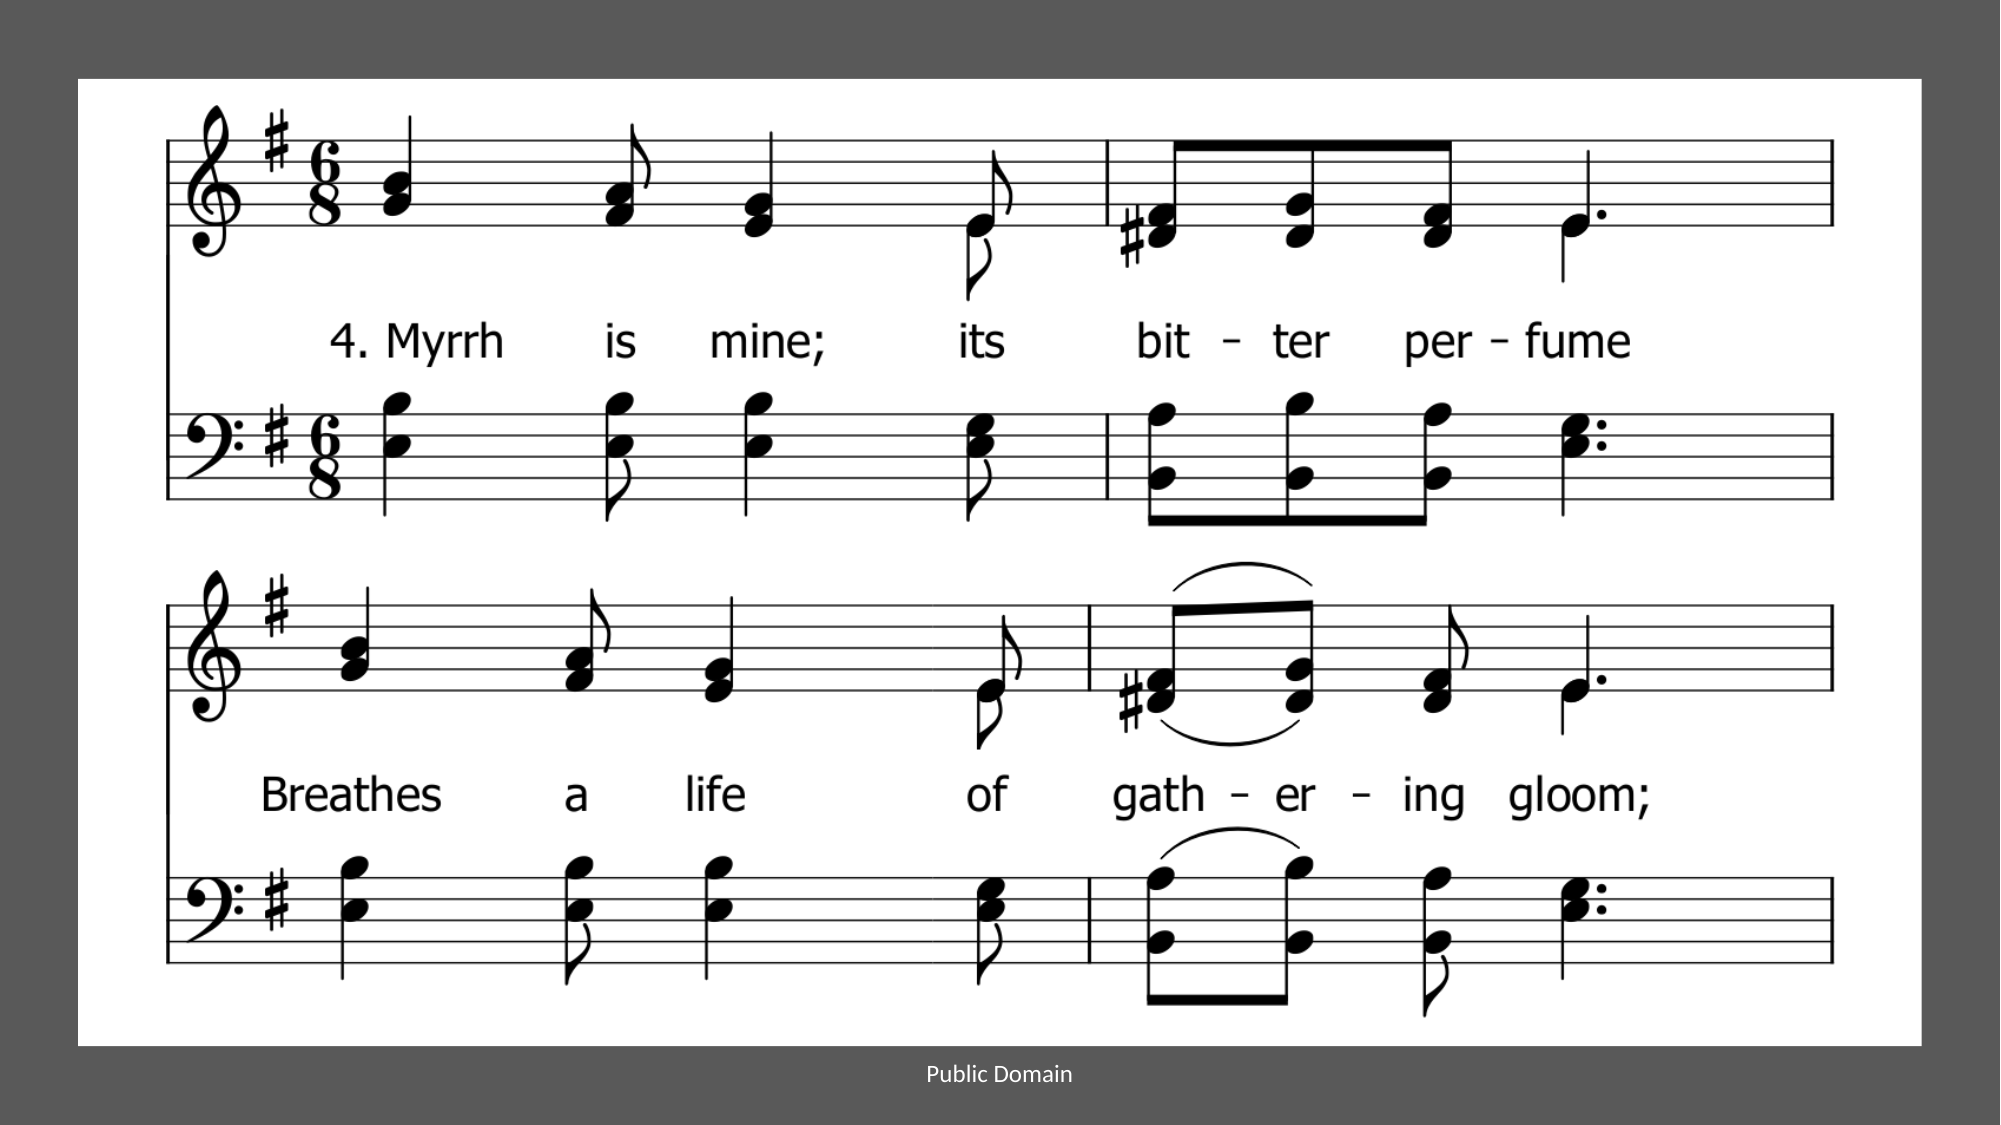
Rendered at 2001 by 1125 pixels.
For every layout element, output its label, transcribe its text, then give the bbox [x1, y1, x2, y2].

picture [165, 105, 1835, 1020]
text_box [0, 0, 2000, 1125]
footer Public Domain [662, 1042, 1338, 1103]
text_box [77, 78, 1923, 1047]
